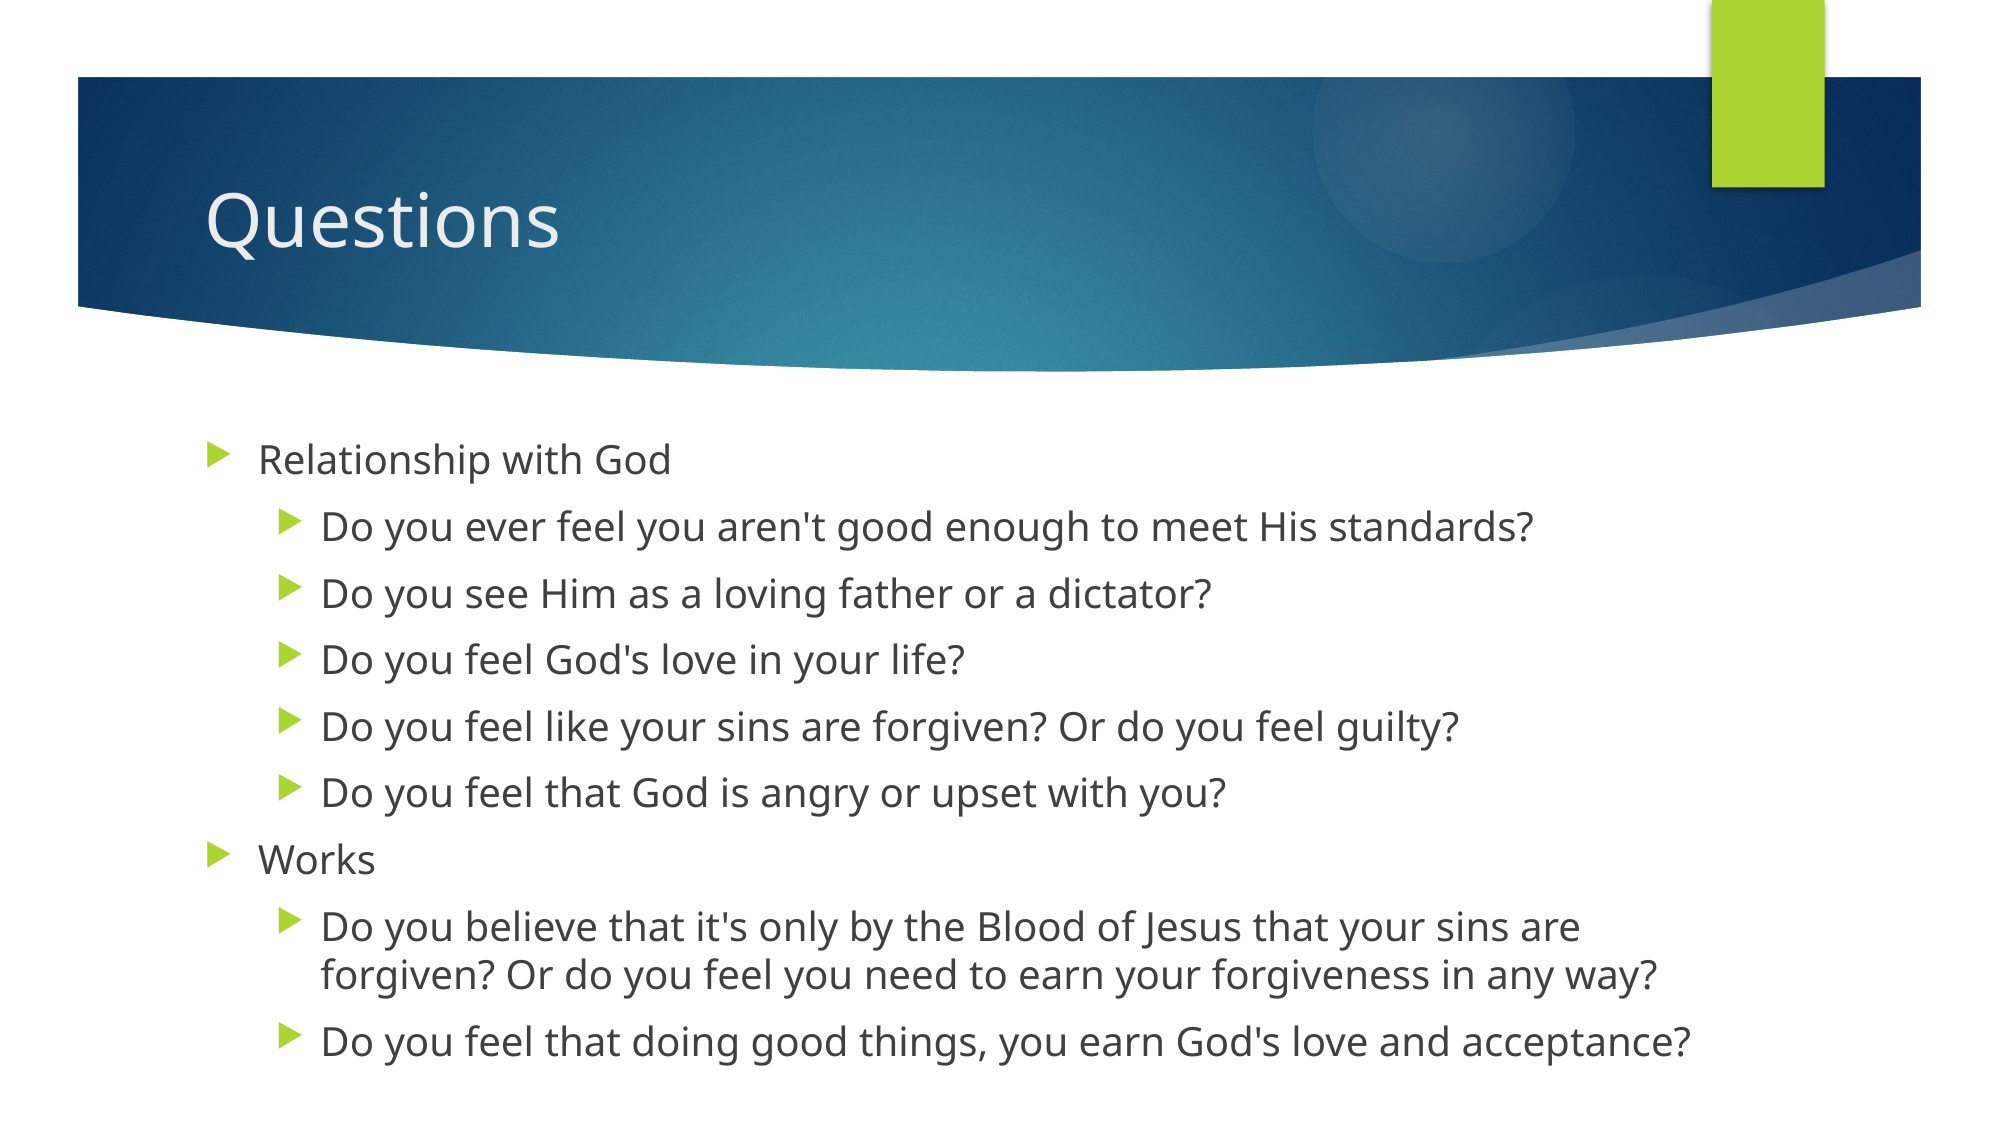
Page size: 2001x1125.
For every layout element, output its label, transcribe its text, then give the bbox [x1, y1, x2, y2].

title Questions [189, 159, 1627, 276]
list Relationship with God Do you ever feel you aren't good enough to meet His standards? Do you see Him as a loving father or a dictator? Do you feel God's love in your life? Do you feel like your sins are forgiven? Or do you feel guilty? Do you feel that God is angry or upset with you? Works Do you believe that it's only by the Blood of Jesus that your sins are forgiven? Or do you feel you need to earn your forgiveness in any way? Do you feel that doing good things, you earn God's love and acceptance? [189, 427, 1714, 1125]
